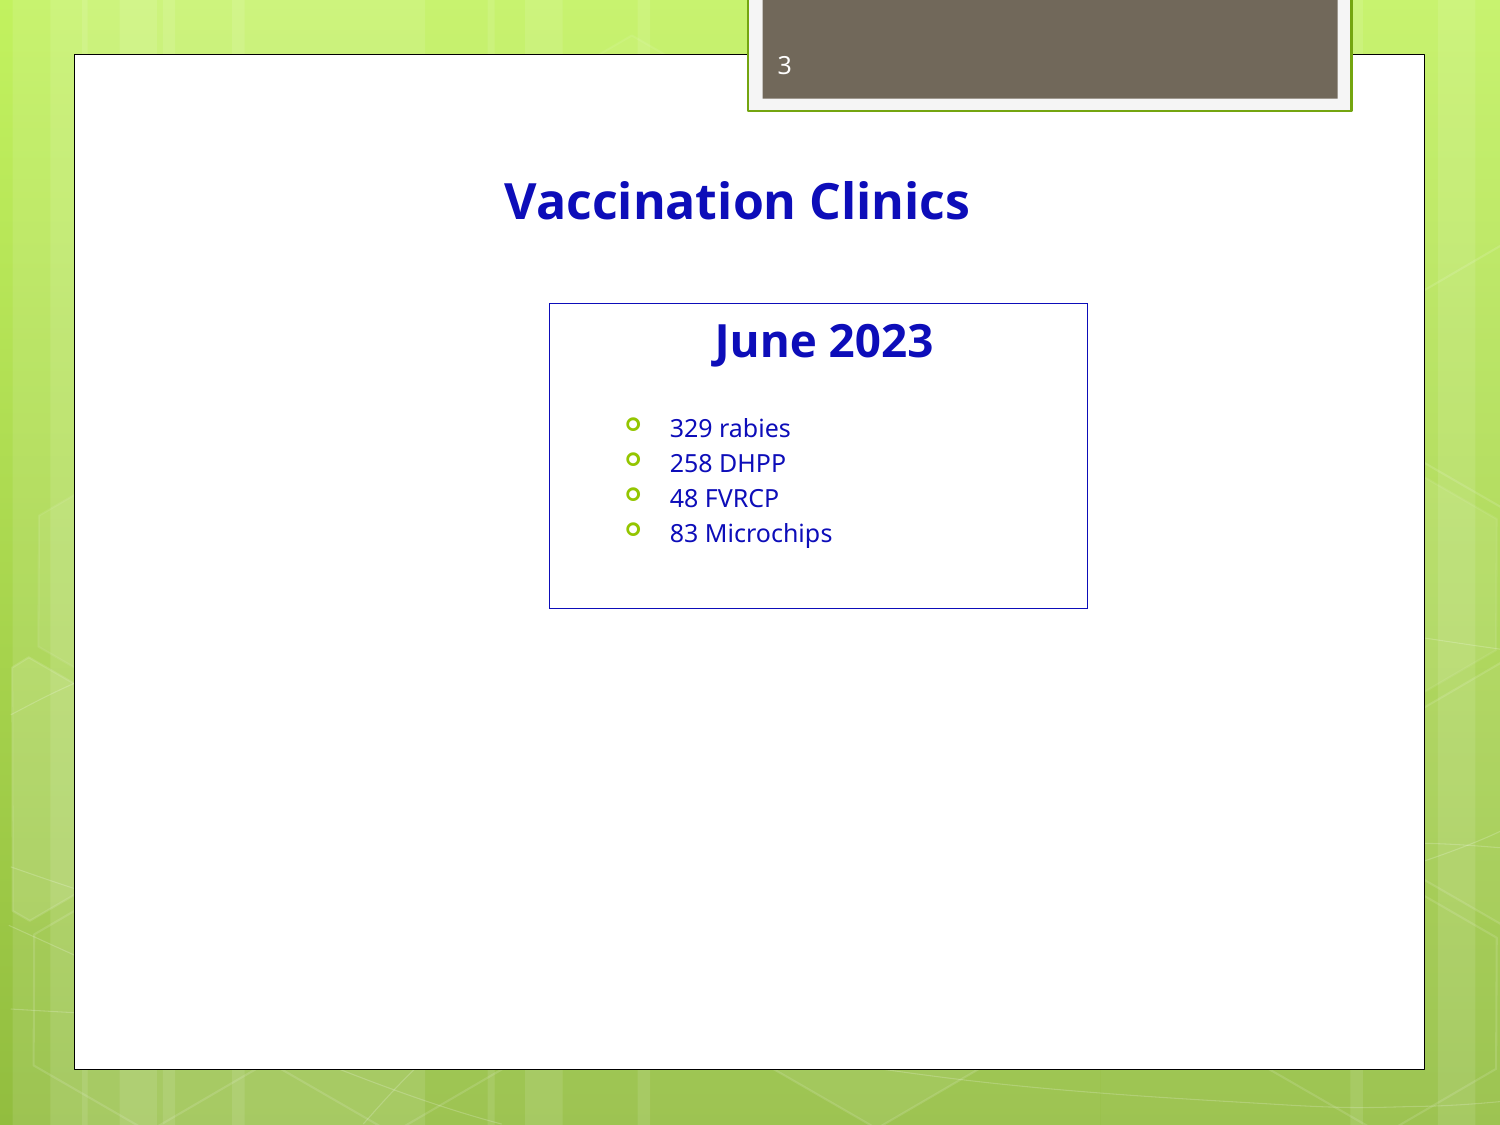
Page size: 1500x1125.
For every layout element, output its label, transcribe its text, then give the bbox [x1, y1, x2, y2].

text_box Vaccination Clinics [300, 162, 1175, 238]
slide_number 3 [762, 36, 982, 97]
text_box June 2023 329 rabies 258 DHPP 48 FVRCP 83 Microchips [549, 303, 1088, 609]
